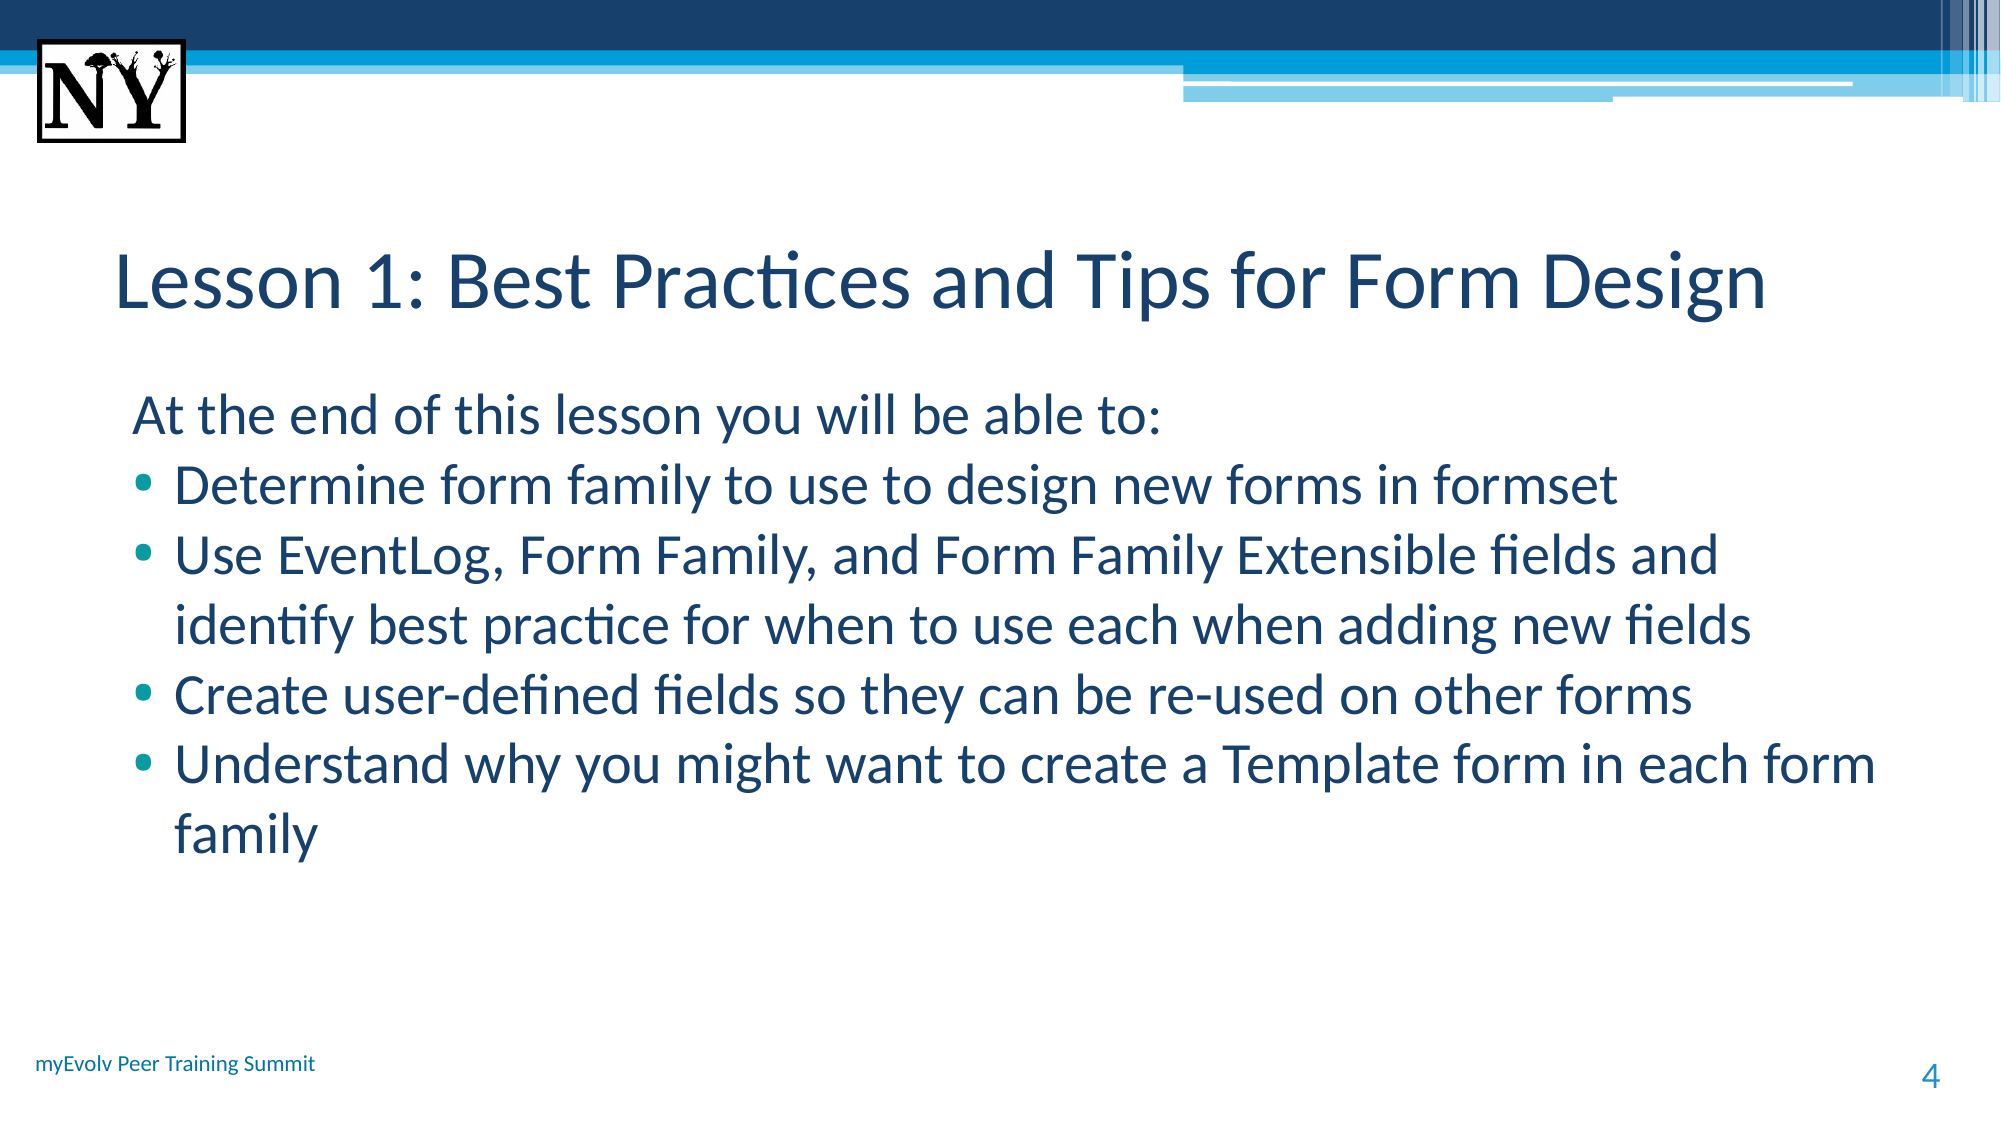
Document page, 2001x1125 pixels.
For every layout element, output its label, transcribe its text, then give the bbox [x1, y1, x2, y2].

footer myEvolv Peer Training Summit [0, 1041, 332, 1116]
picture [37, 39, 186, 143]
title Lesson 1: Best Practices and Tips for Form Design [99, 187, 1900, 363]
list At the end of this lesson you will be able to: Determine form family to use to design new forms in formset Use EventLog, Form Family, and Form Family Extensible fields and identify best practice for when to use each when adding new fields Create user-defined fields so they can be re-used on other forms Understand why you might want to create a Template form in each form family [99, 368, 1900, 1079]
slide_number 4 [1789, 1043, 1956, 1104]
